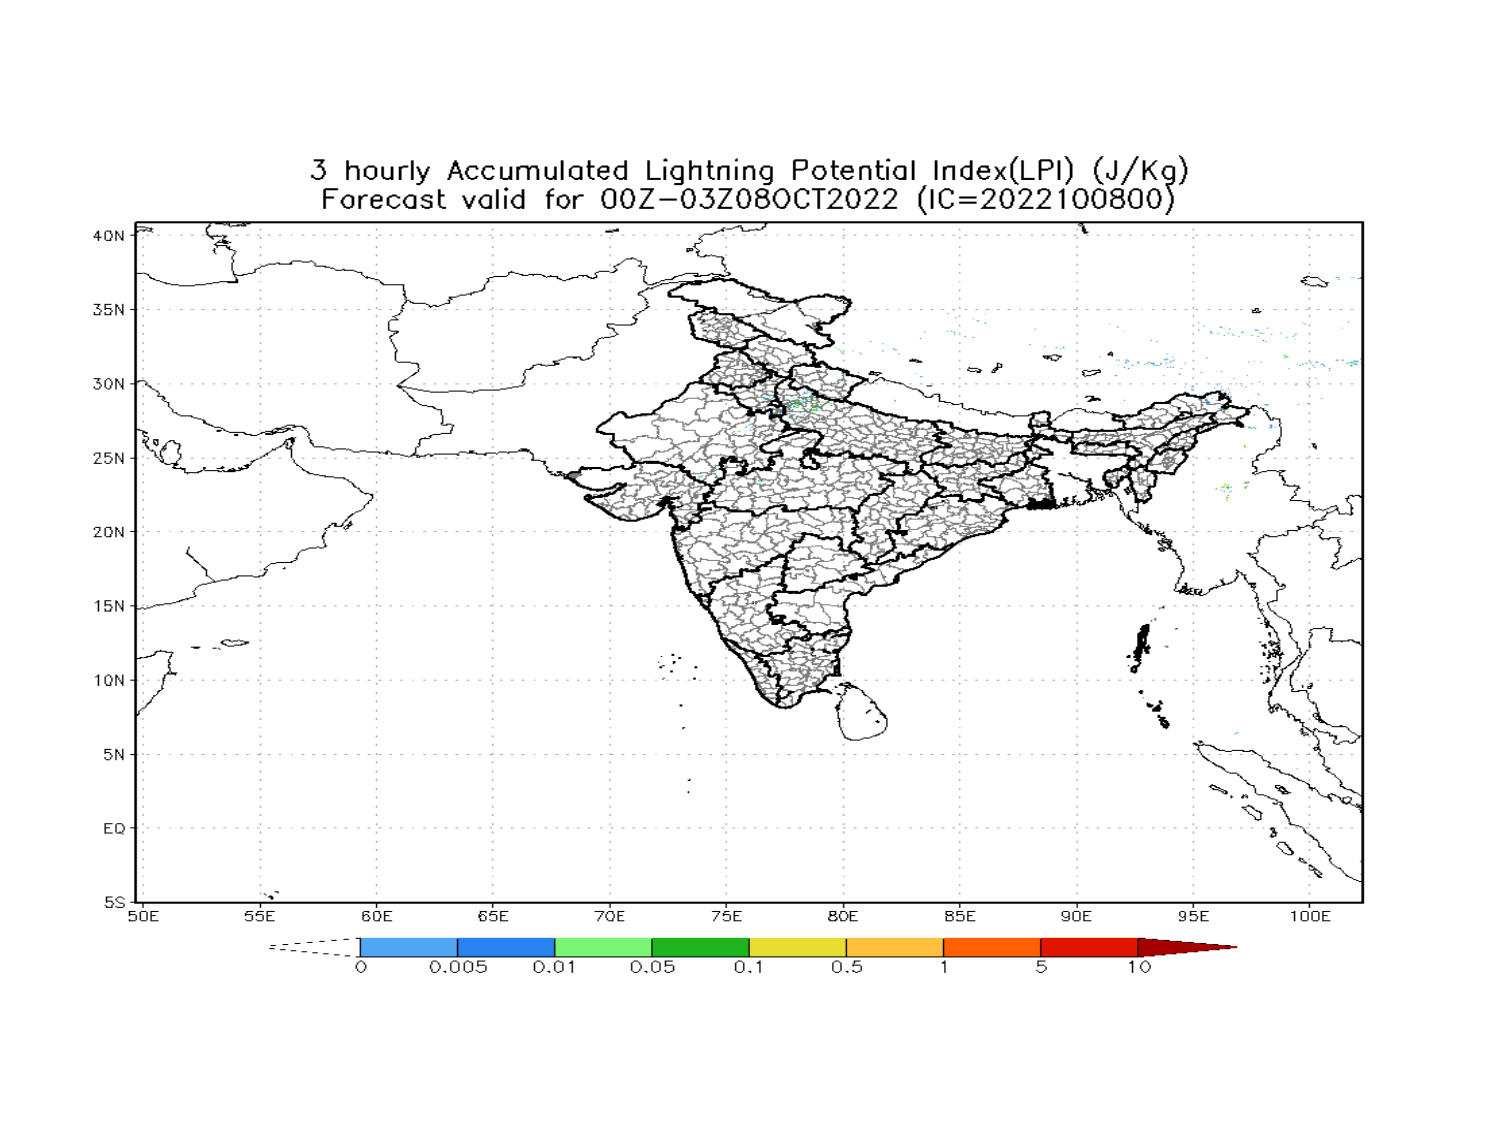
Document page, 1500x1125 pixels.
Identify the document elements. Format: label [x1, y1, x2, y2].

picture [74, 149, 1426, 976]
